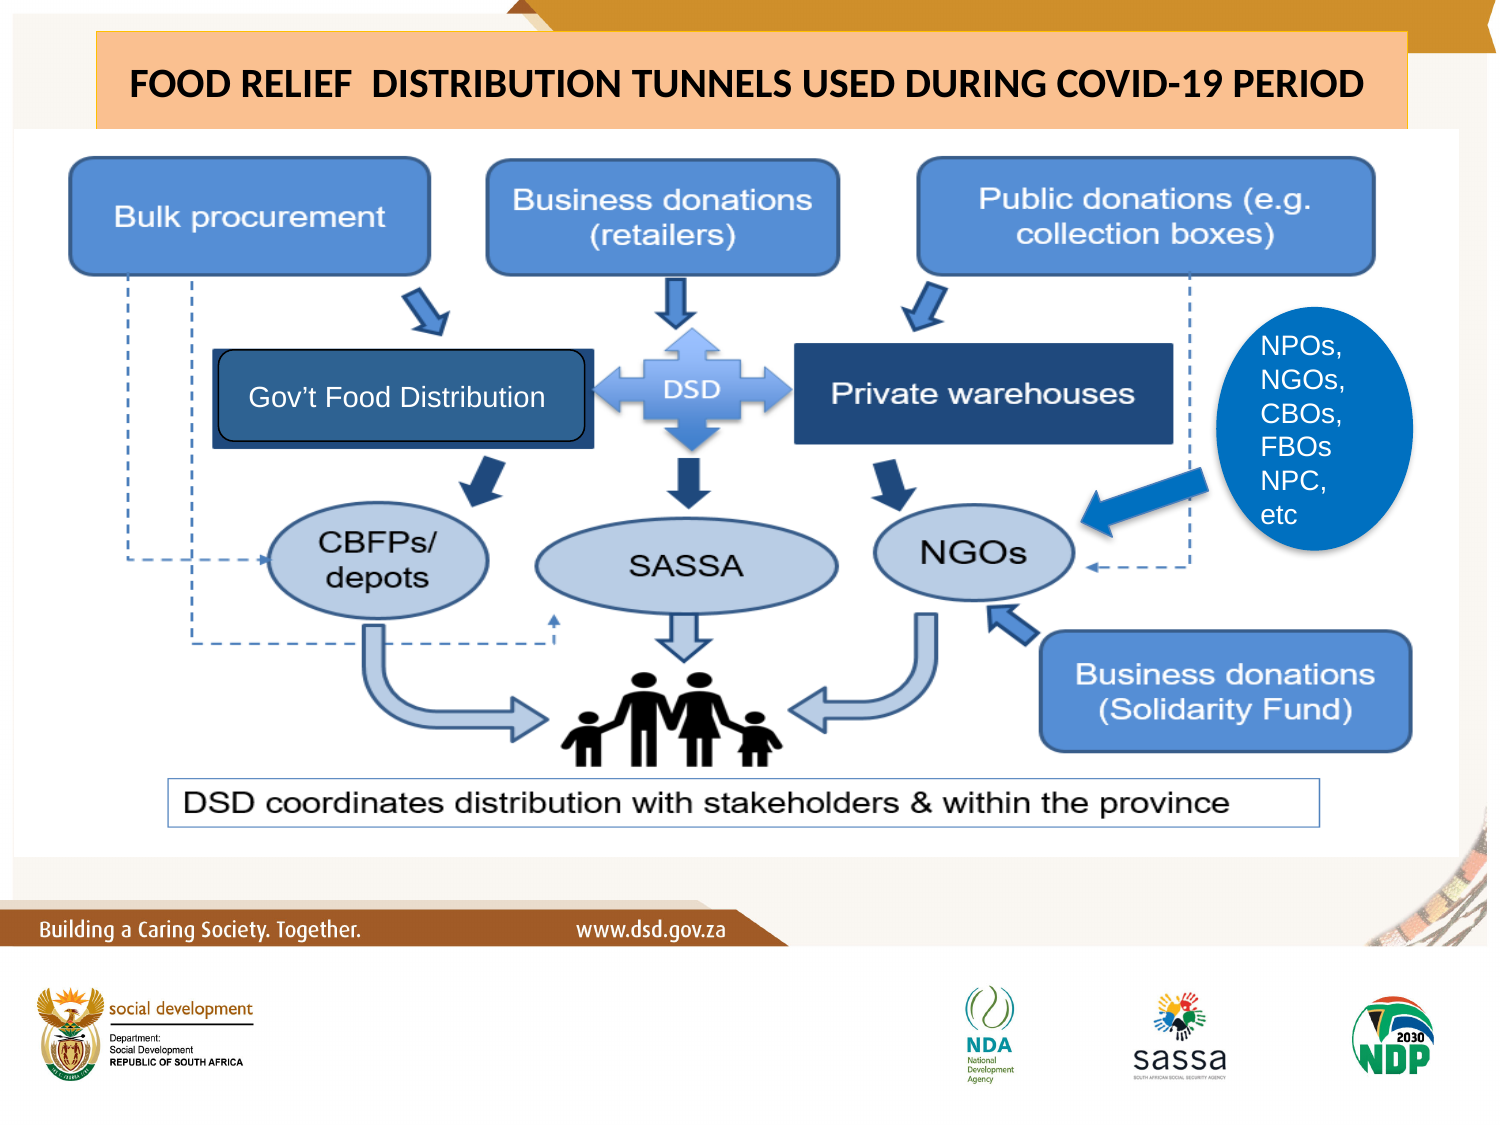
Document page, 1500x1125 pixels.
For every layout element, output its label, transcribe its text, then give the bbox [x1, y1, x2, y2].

picture [0, 0, 1500, 1125]
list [14, 128, 1459, 858]
title FOOD RELIEF DISTRIBUTION TUNNELS USED DURING COVID-19 PERIOD [96, 31, 1408, 127]
